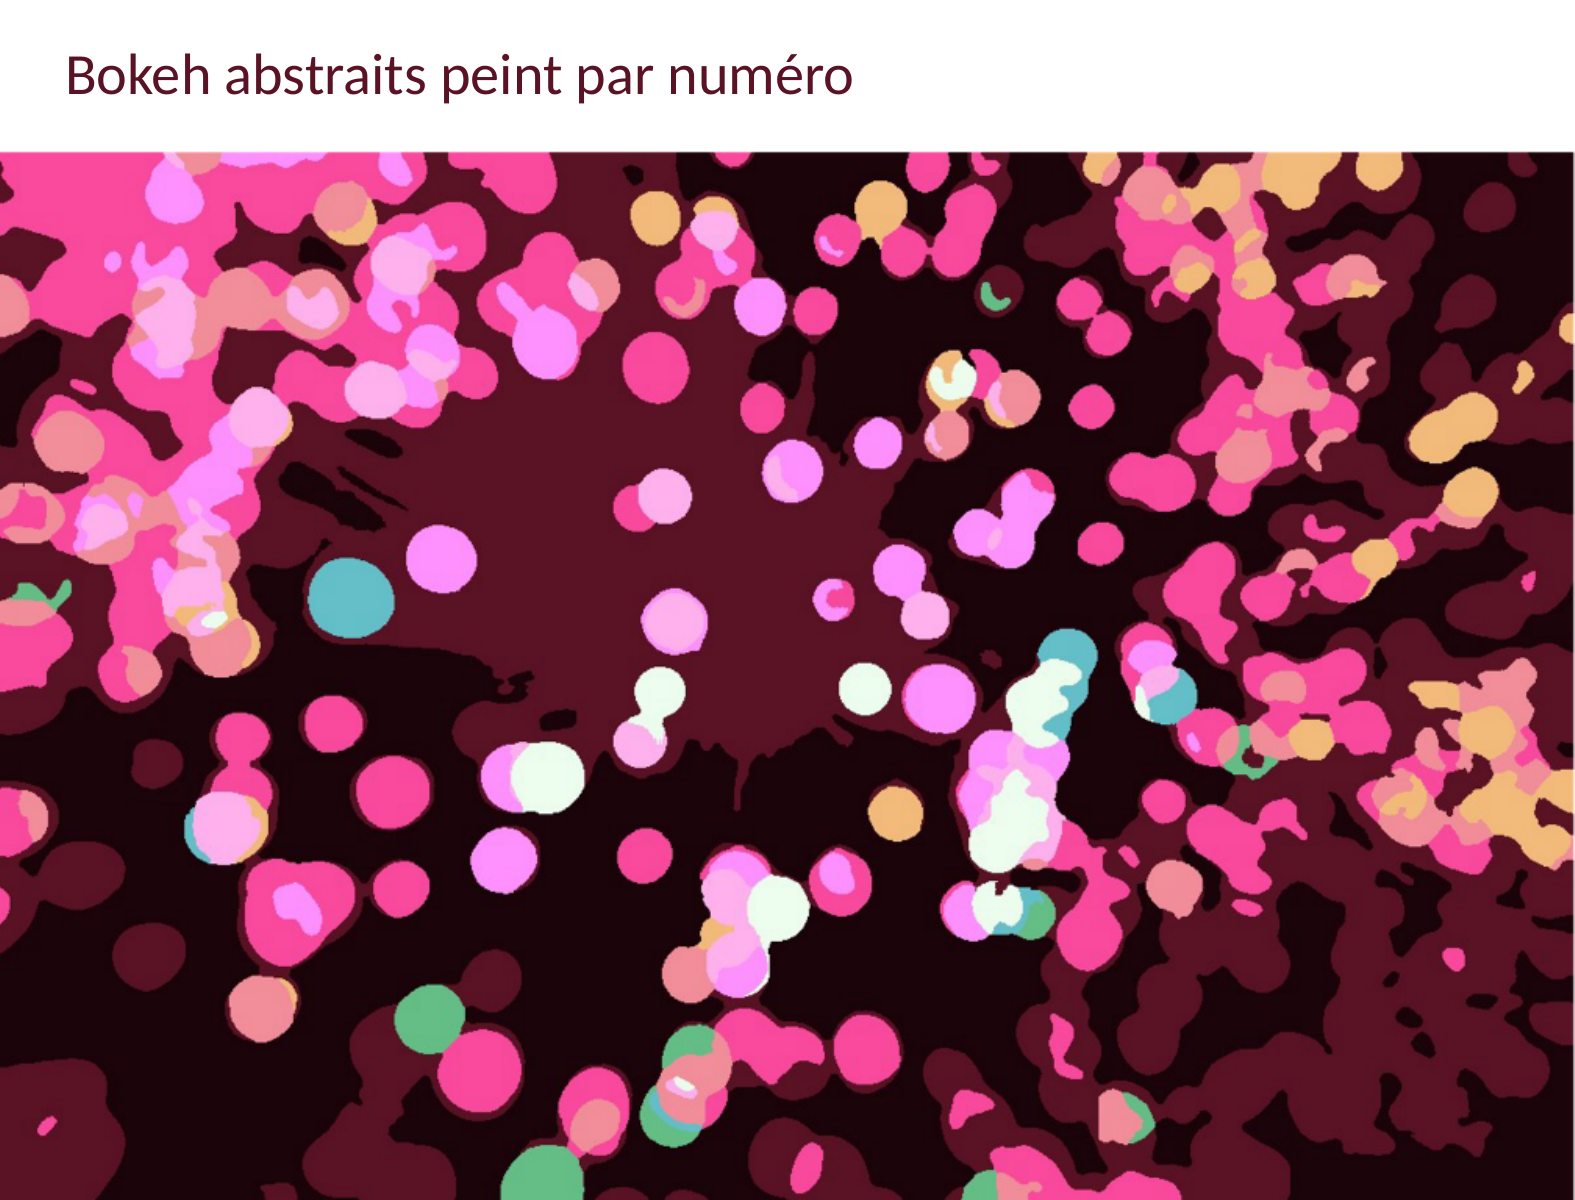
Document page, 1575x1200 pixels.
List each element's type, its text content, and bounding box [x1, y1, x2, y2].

title Bokeh abstraits peint par numéro [50, 1, 926, 151]
picture [0, 151, 1575, 1200]
